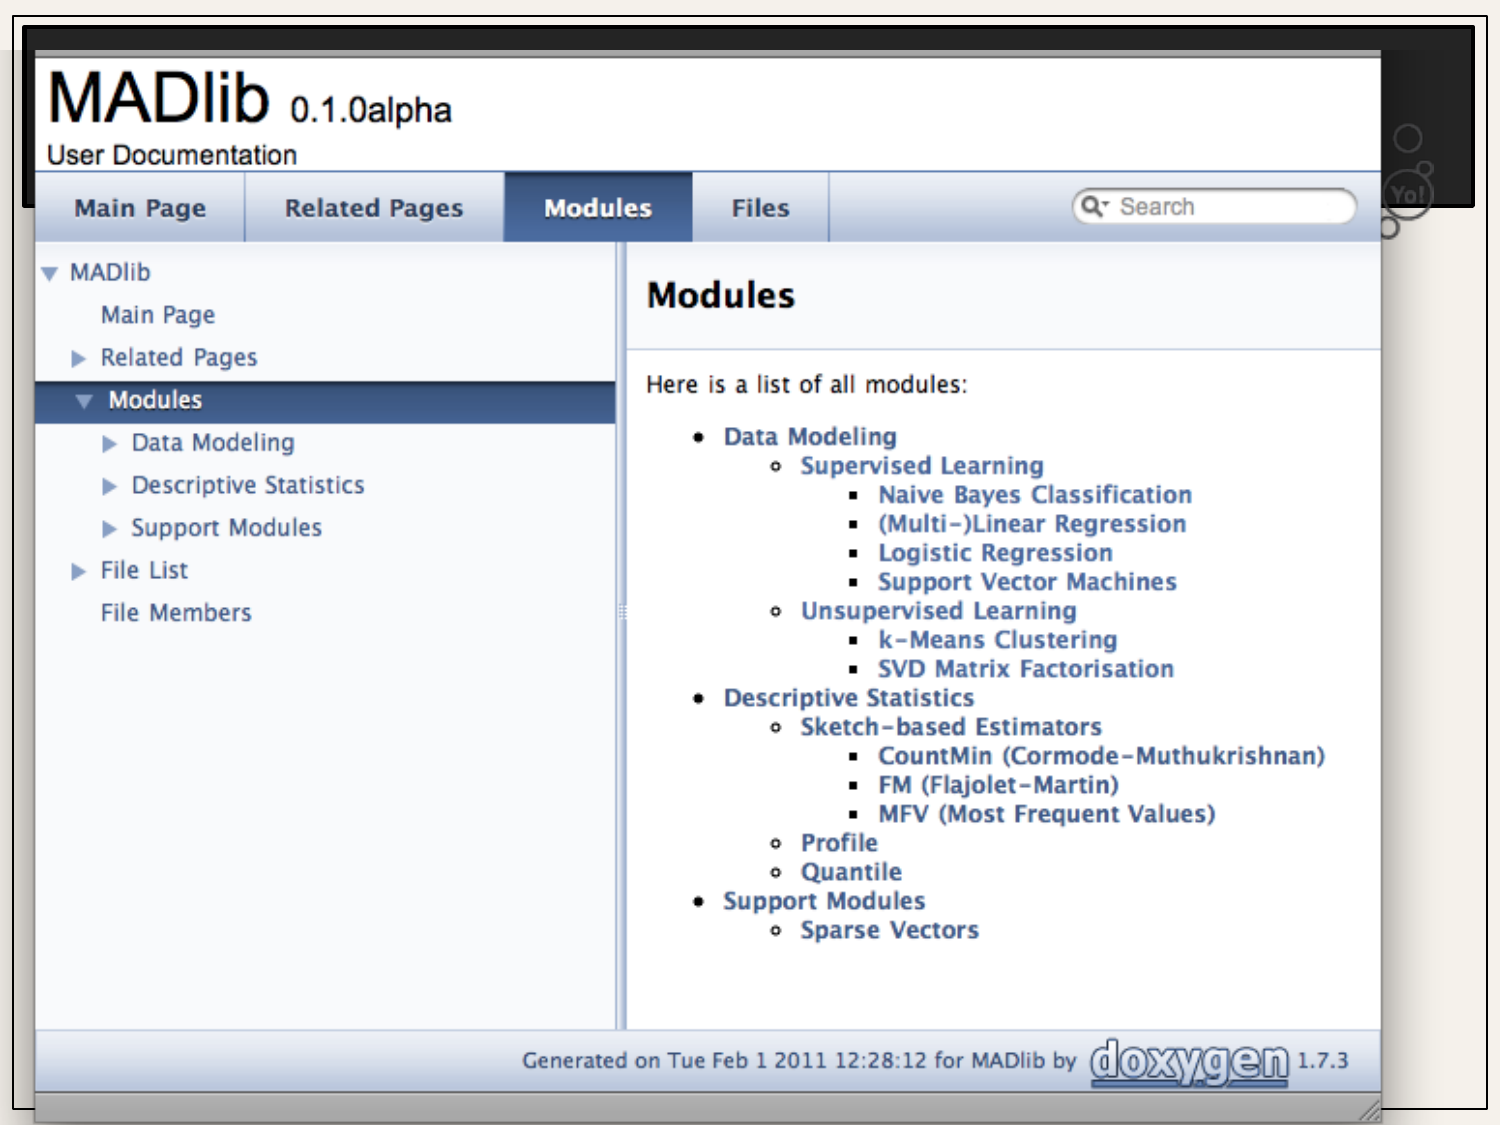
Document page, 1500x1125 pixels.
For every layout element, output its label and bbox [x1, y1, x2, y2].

text_box [24, 26, 1474, 312]
list [0, 50, 1459, 1125]
